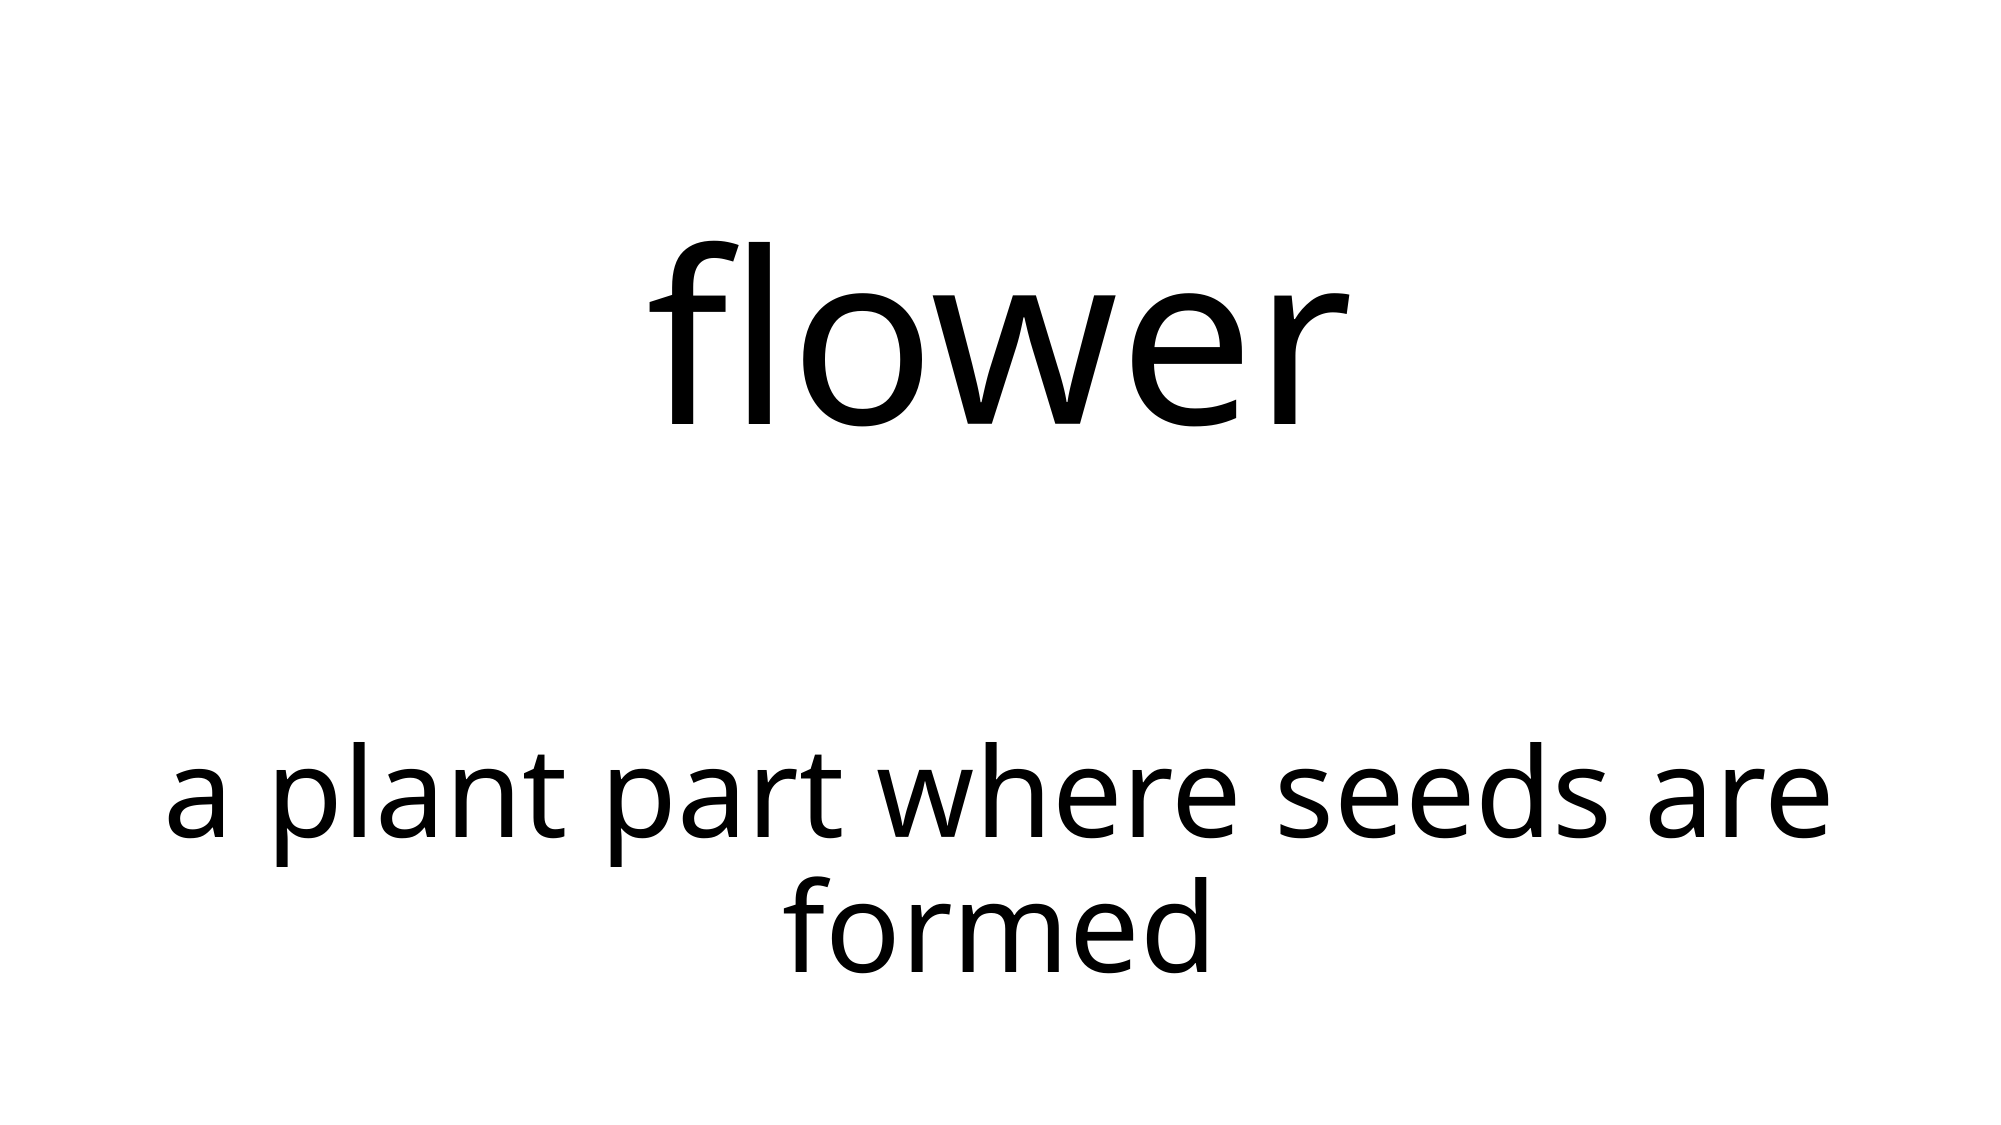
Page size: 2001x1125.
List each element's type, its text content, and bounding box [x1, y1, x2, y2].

title flower [137, 59, 1863, 634]
list a plant part where seeds are formed [137, 722, 1863, 1064]
